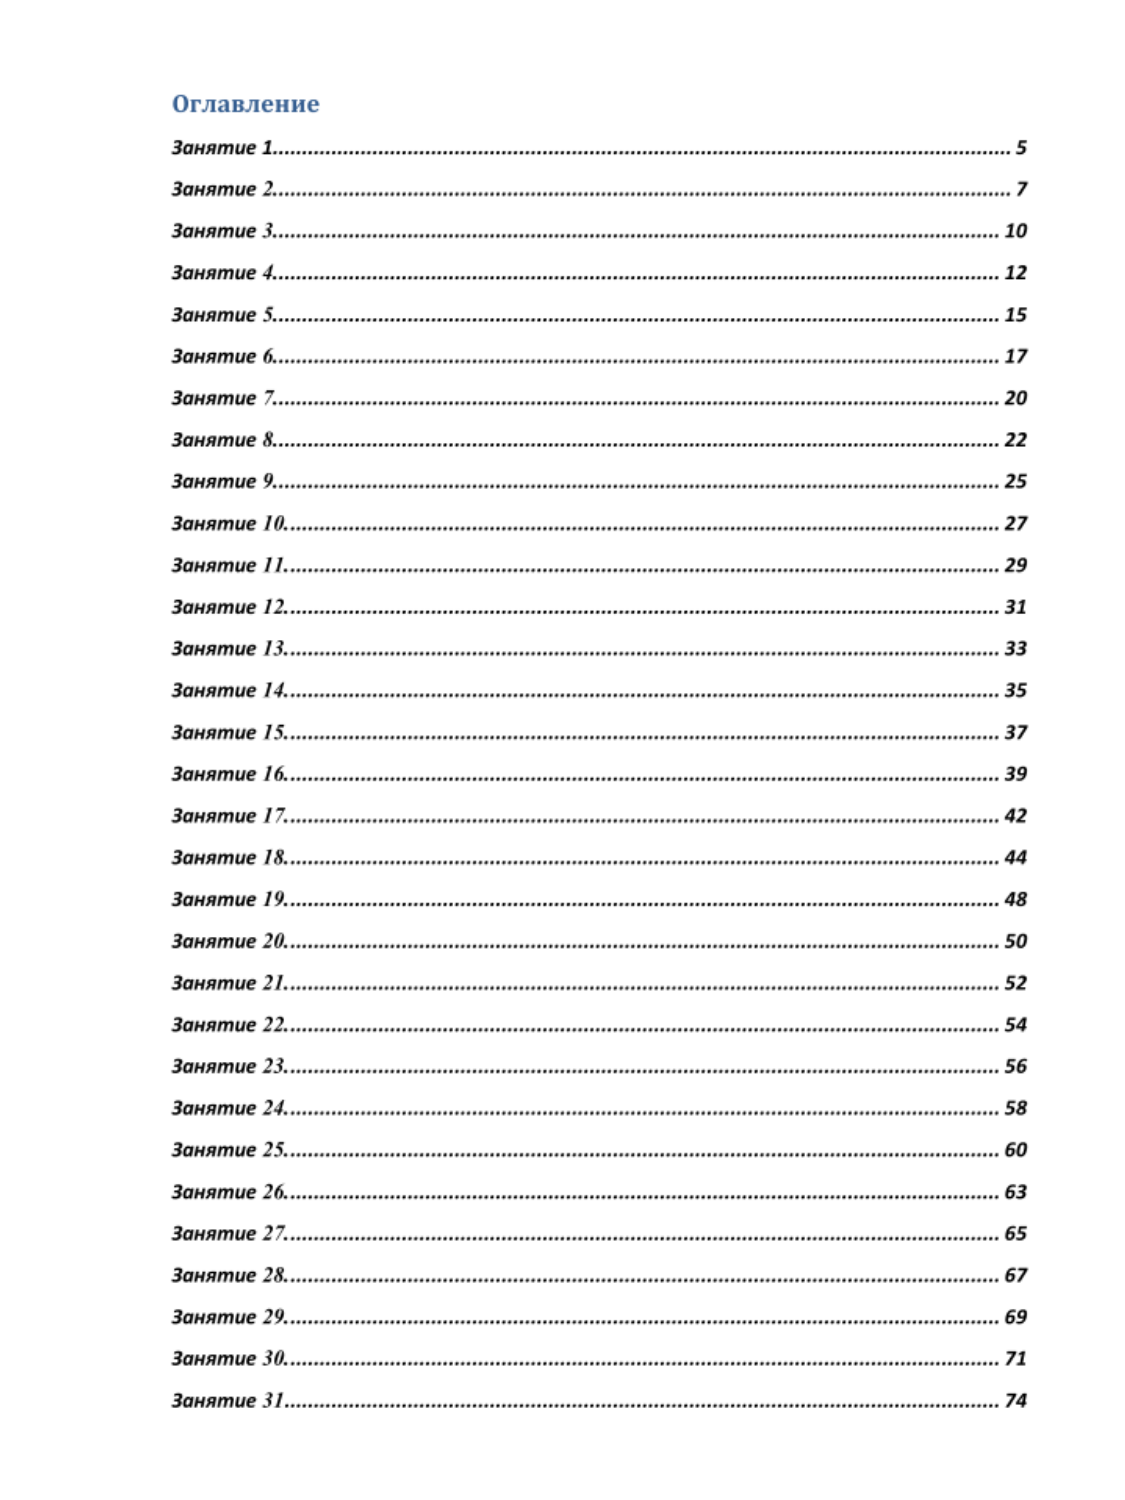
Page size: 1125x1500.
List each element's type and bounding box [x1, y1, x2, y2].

picture [65, 66, 1060, 1434]
